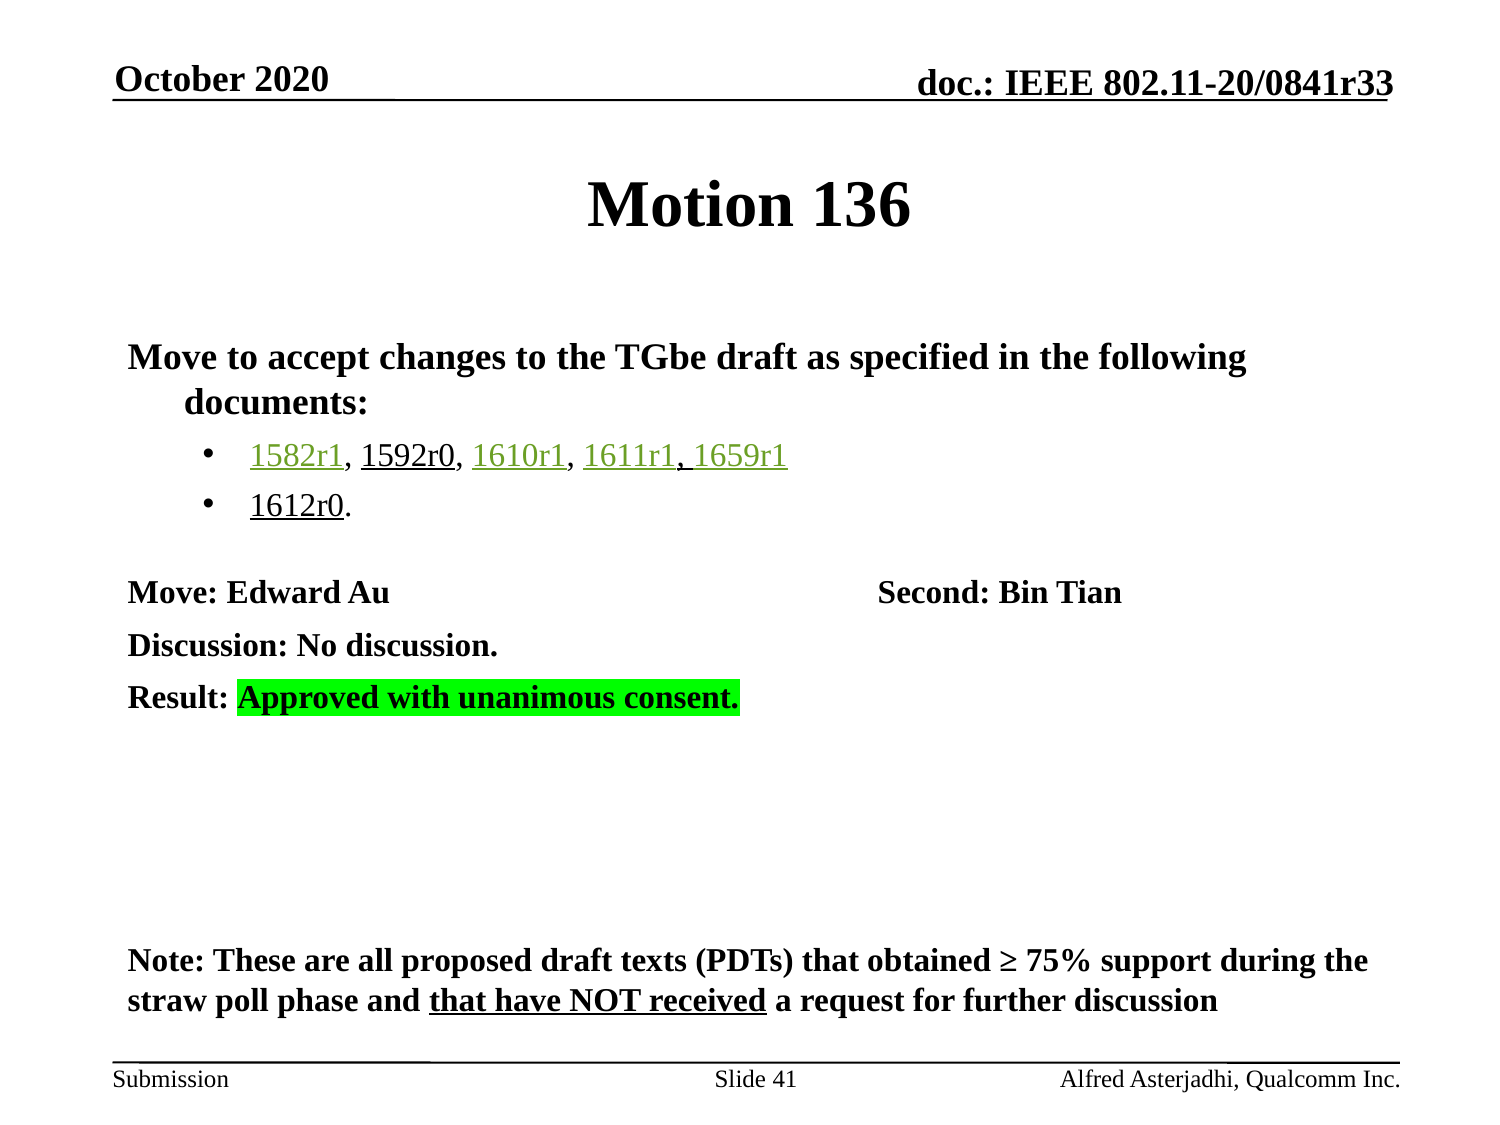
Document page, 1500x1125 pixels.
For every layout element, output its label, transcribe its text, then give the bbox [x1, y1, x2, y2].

footer Alfred Asterjadhi, Qualcomm Inc. [878, 1061, 1402, 1093]
slide_number Slide 41 [712, 1061, 800, 1123]
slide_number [114, 54, 423, 100]
title Motion 136 [112, 112, 1388, 288]
list Move to accept changes to the TGbe draft as specified in the following documents: 1582r1, 1592r0, 1610r1, 1611r1, 1659r1 1612r0. Move: Edward Au Second: Bin Tian Discussion: No discussion. Result: Approved with unanimous consent. Note: These are all proposed draft texts (PDTs) that obtained ≥ 75% support during the straw poll phase and that have NOT received a request for further discussion [112, 324, 1388, 1063]
